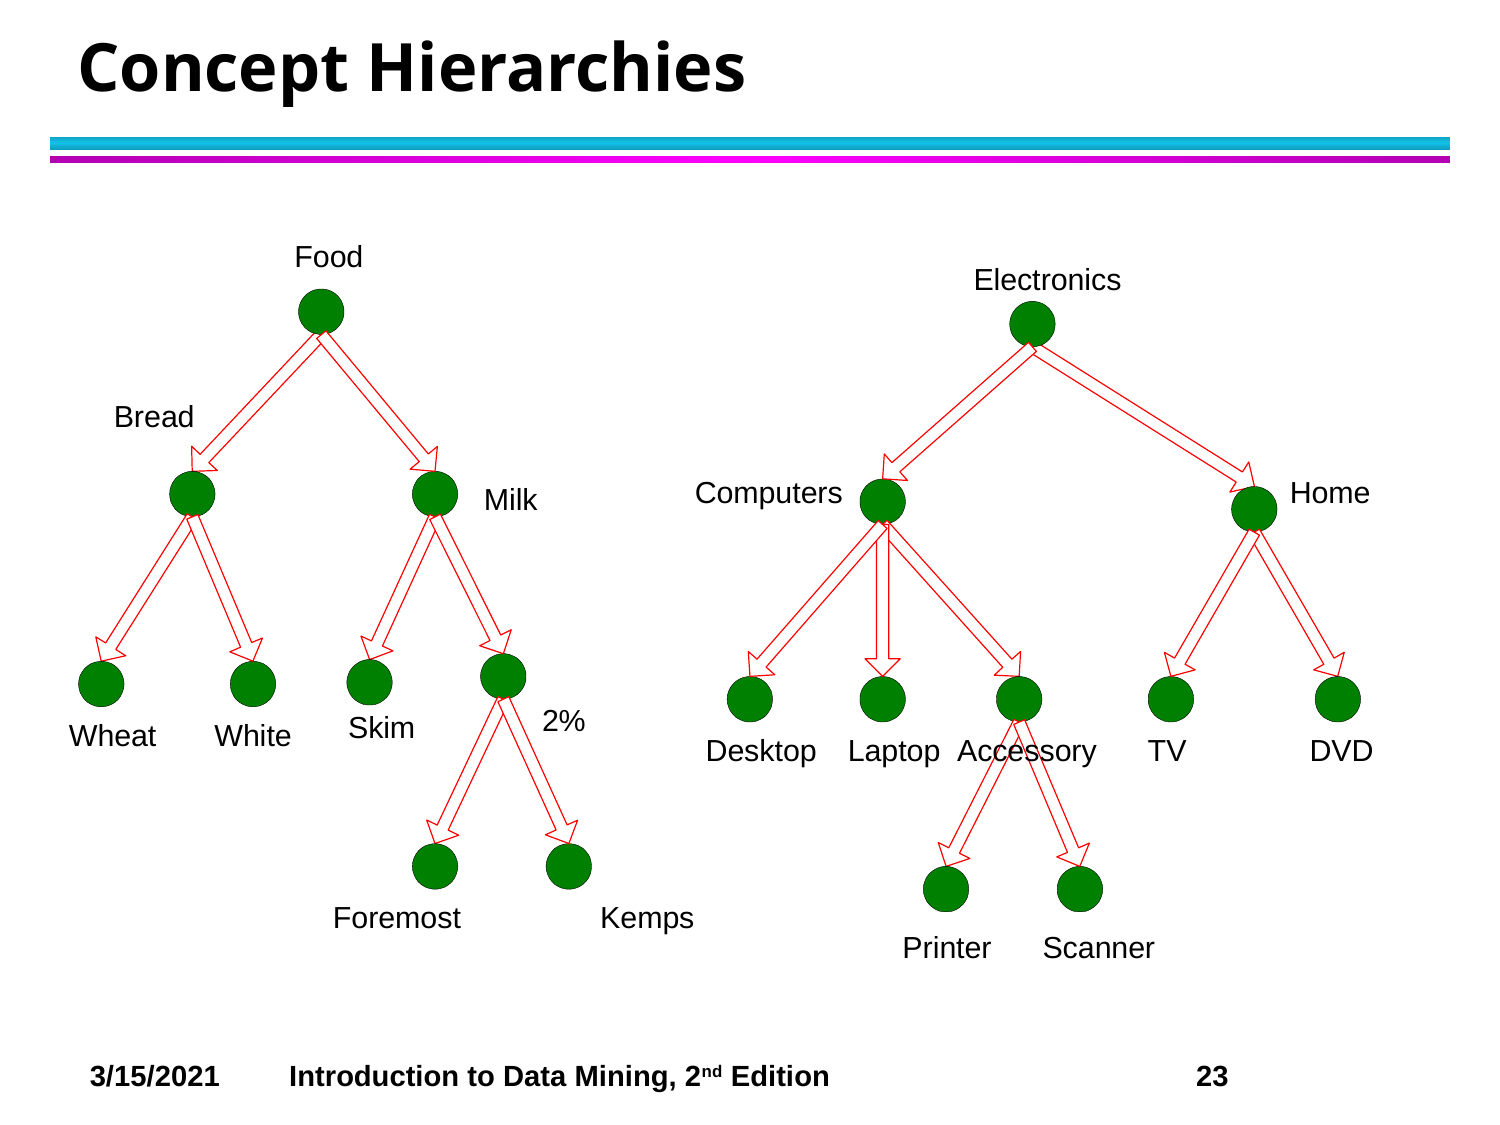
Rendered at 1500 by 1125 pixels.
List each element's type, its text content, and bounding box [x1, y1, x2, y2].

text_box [37, 224, 1426, 983]
title Concept Hierarchies [62, 24, 1421, 113]
